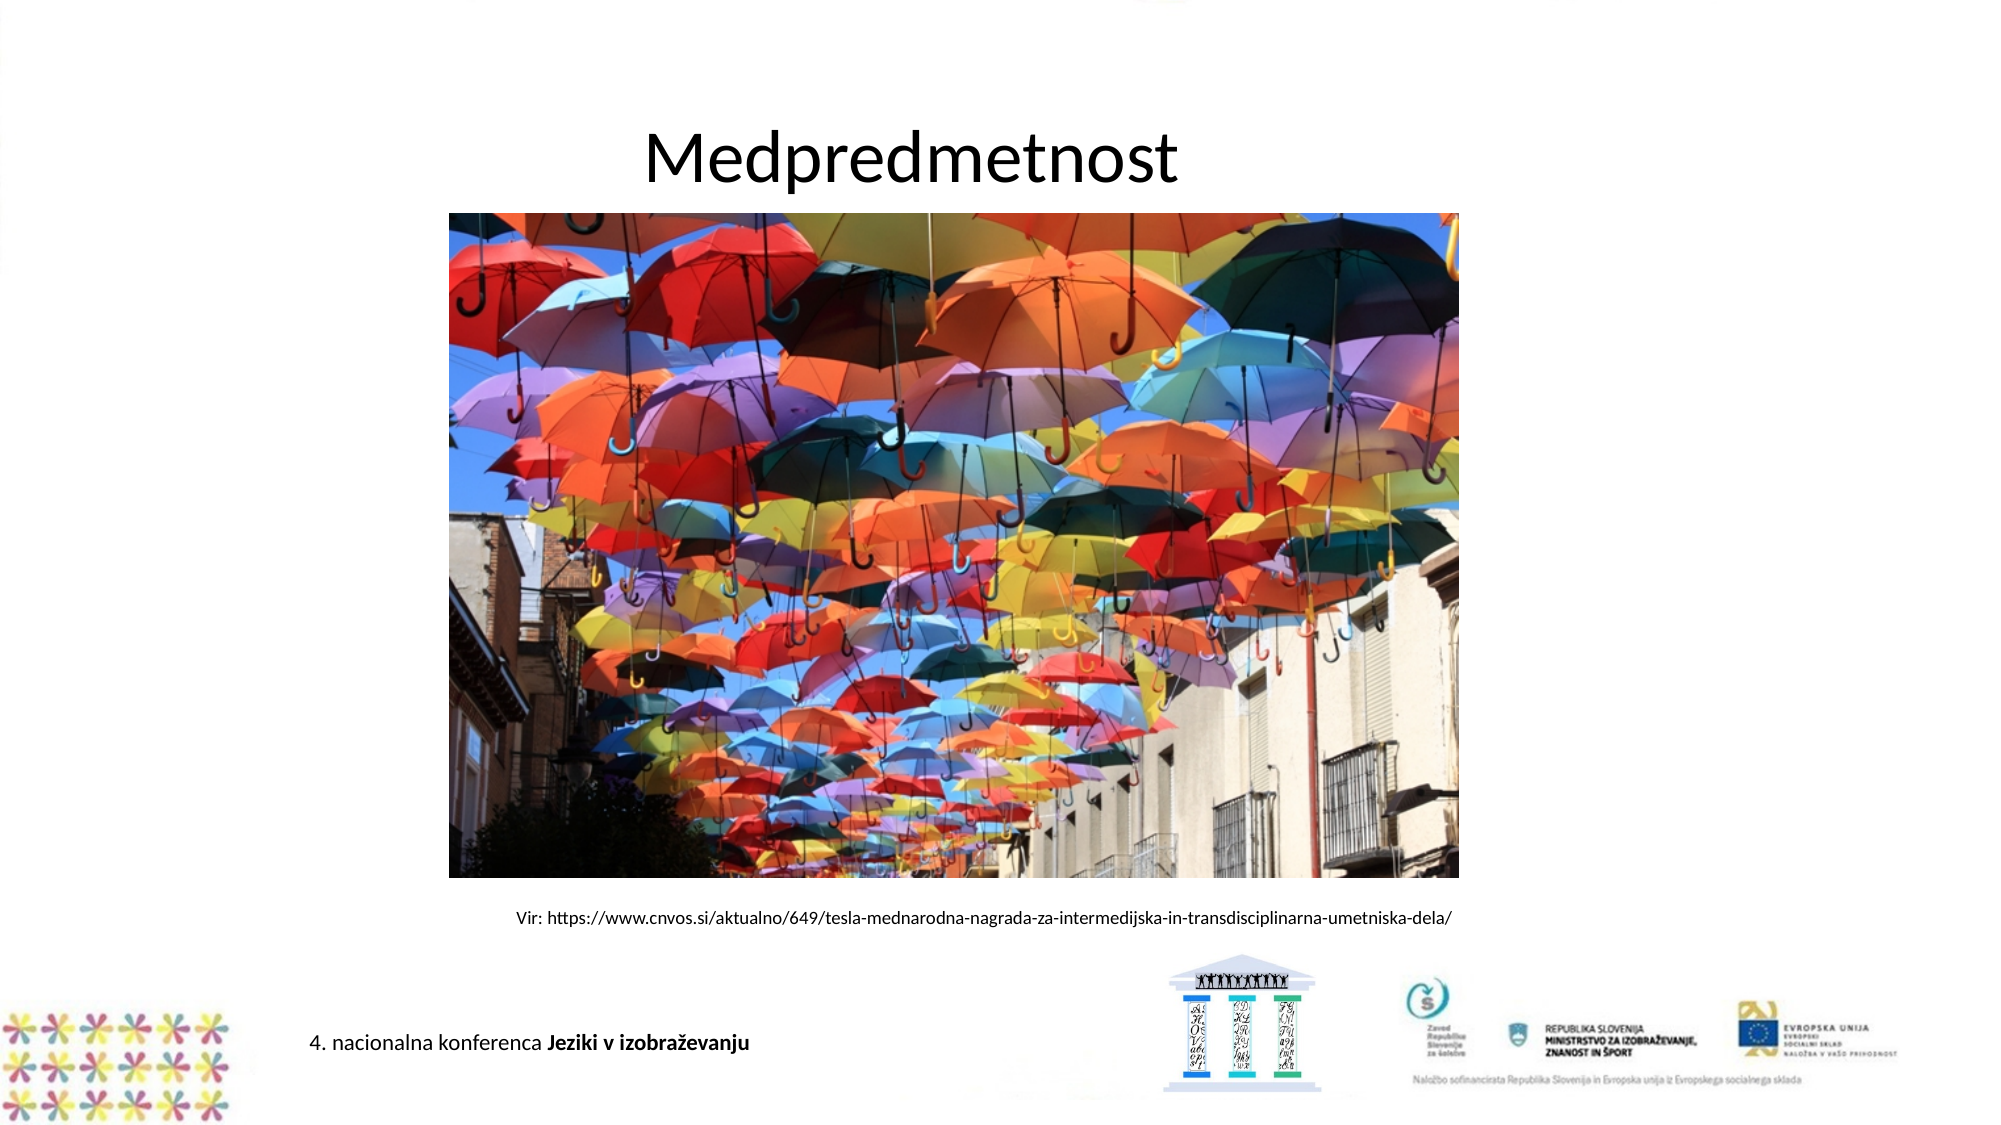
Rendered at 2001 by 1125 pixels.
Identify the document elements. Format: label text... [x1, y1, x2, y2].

list Medpredmetnost [628, 103, 1321, 193]
text_box Vir: https://www.cnvos.si/aktualno/649/tesla-mednarodna-nagrada-za-intermedijska-in-transdisciplinarna-umetniska-dela/ [501, 898, 1510, 936]
picture [0, 0, 2000, 1125]
